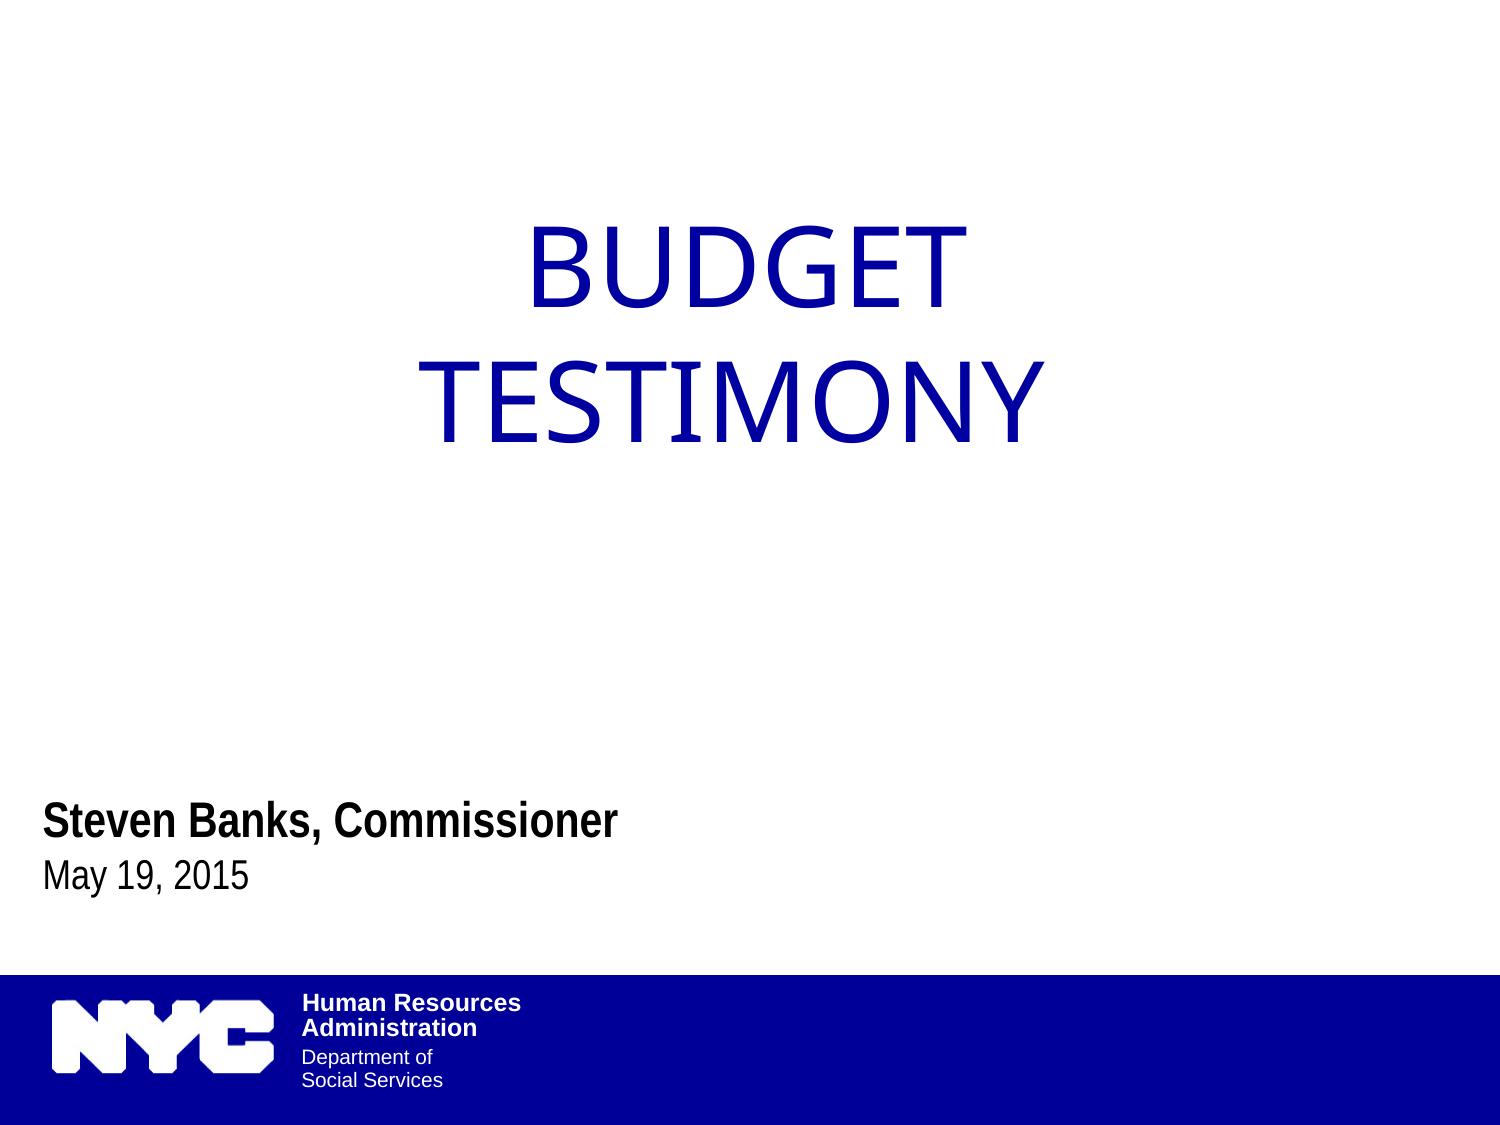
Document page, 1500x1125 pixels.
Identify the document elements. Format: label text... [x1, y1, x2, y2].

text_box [0, 974, 1500, 1125]
text_box Budget Testimony [46, 187, 1447, 472]
title Steven Banks, Commissioner May 19, 2015 [27, 675, 1466, 950]
